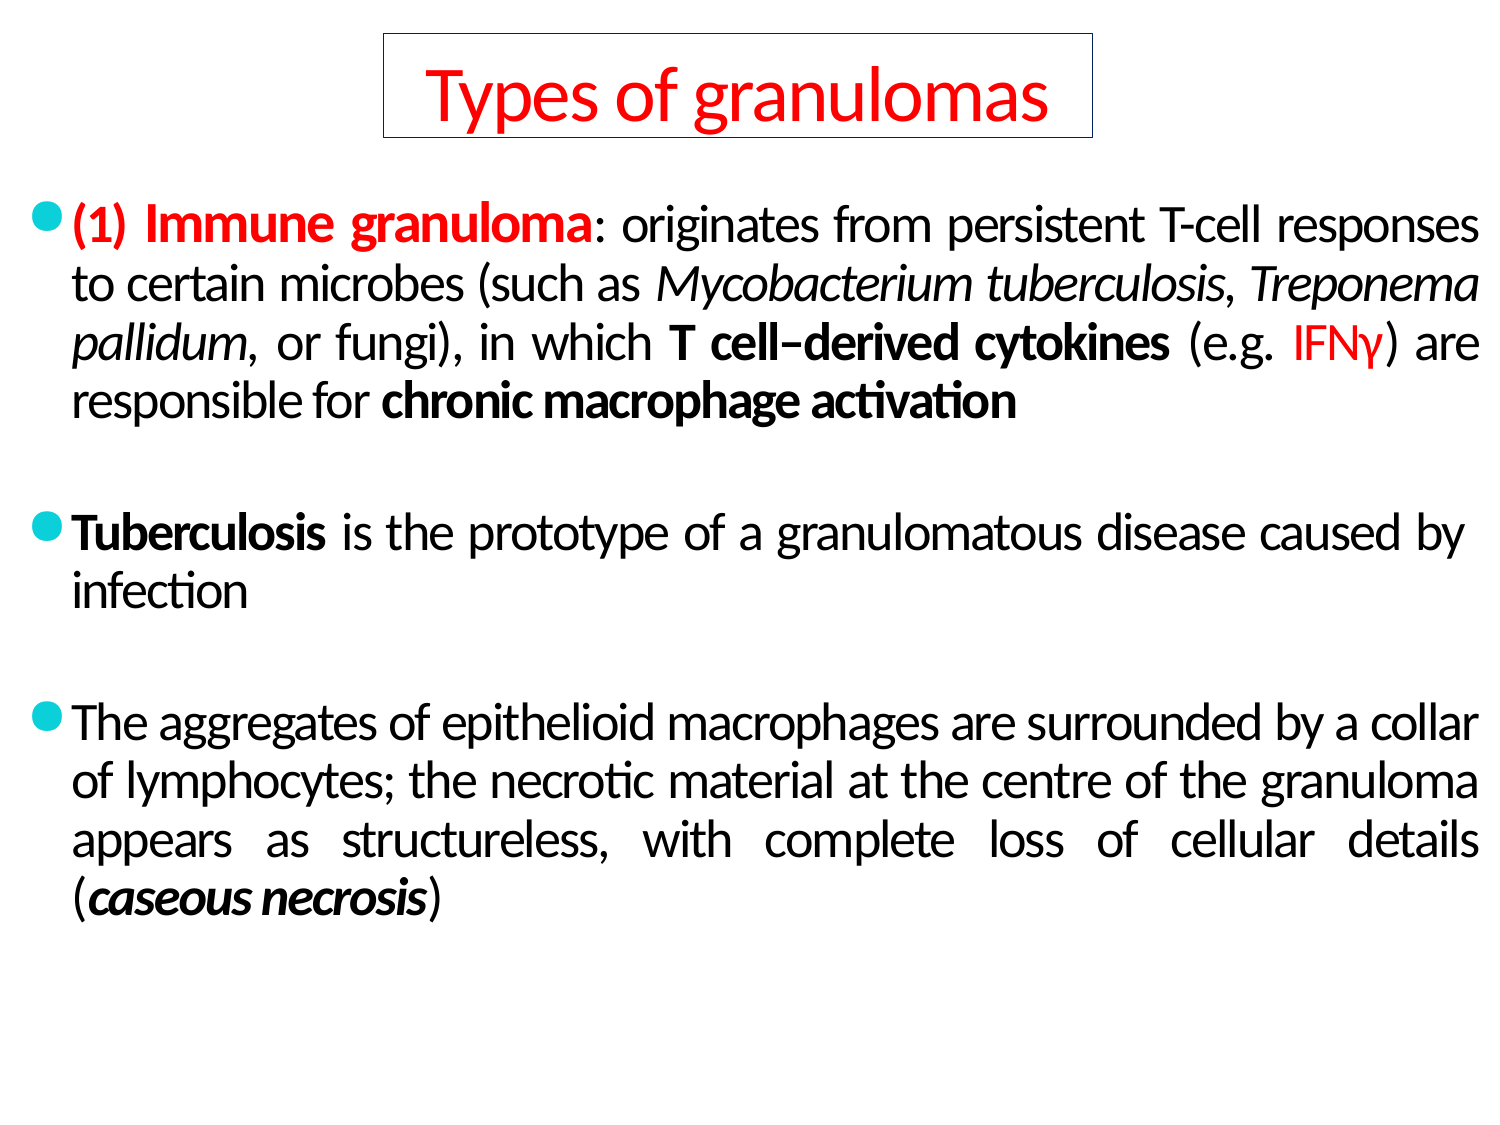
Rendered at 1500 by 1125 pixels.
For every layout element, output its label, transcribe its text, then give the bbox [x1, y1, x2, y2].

text_box (1) Immune granuloma: originates from persistent T-cell responses to certain microbes (such as Mycobacterium tuberculosis, Treponema pallidum, or fungi), in which T cell–derived cytokines (e.g. IFNγ) are responsible for chronic macrophage activation Tuberculosis is the prototype of a granulomatous disease caused by infection The aggregates of epithelioid macrophages are surrounded by a collar of lymphocytes; the necrotic material at the centre of the granuloma appears as structureless, with complete loss of cellular details (caseous necrosis) [19, 184, 1487, 1024]
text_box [383, 32, 1093, 138]
